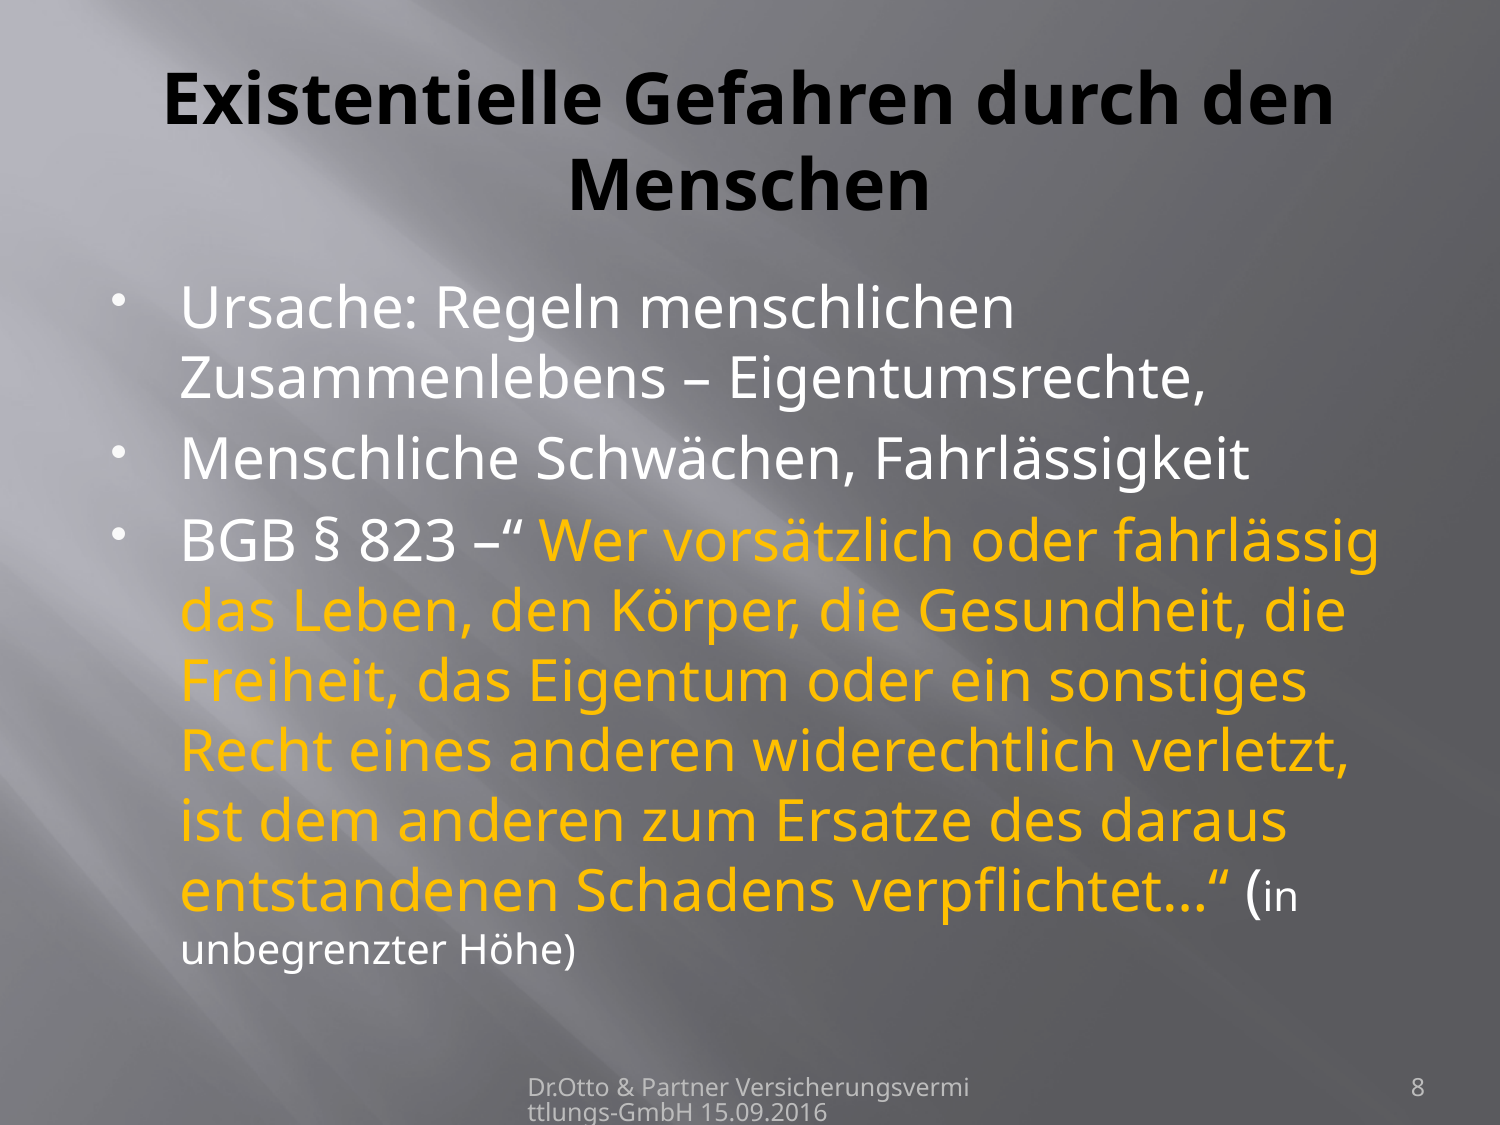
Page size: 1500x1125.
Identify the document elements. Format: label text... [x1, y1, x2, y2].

footer Dr.Otto & Partner Versicherungsvermittlungs-GmbH 15.09.2016 [512, 1052, 988, 1113]
list Ursache: Regeln menschlichen Zusammenlebens – Eigentumsrechte, Menschliche Schwächen, Fahrlässigkeit BGB § 823 –“ Wer vorsätzlich oder fahrlässig das Leben, den Körper, die Gesundheit, die Freiheit, das Eigentum oder ein sonstiges Recht eines anderen widerechtlich verletzt, ist dem anderen zum Ersatze des daraus entstandenen Schadens verpflichtet…“ (in unbegrenzter Höhe) [75, 262, 1425, 1035]
slide_number 8 [1299, 1052, 1425, 1113]
title Existentielle Gefahren durch den Menschen [75, 45, 1425, 233]
